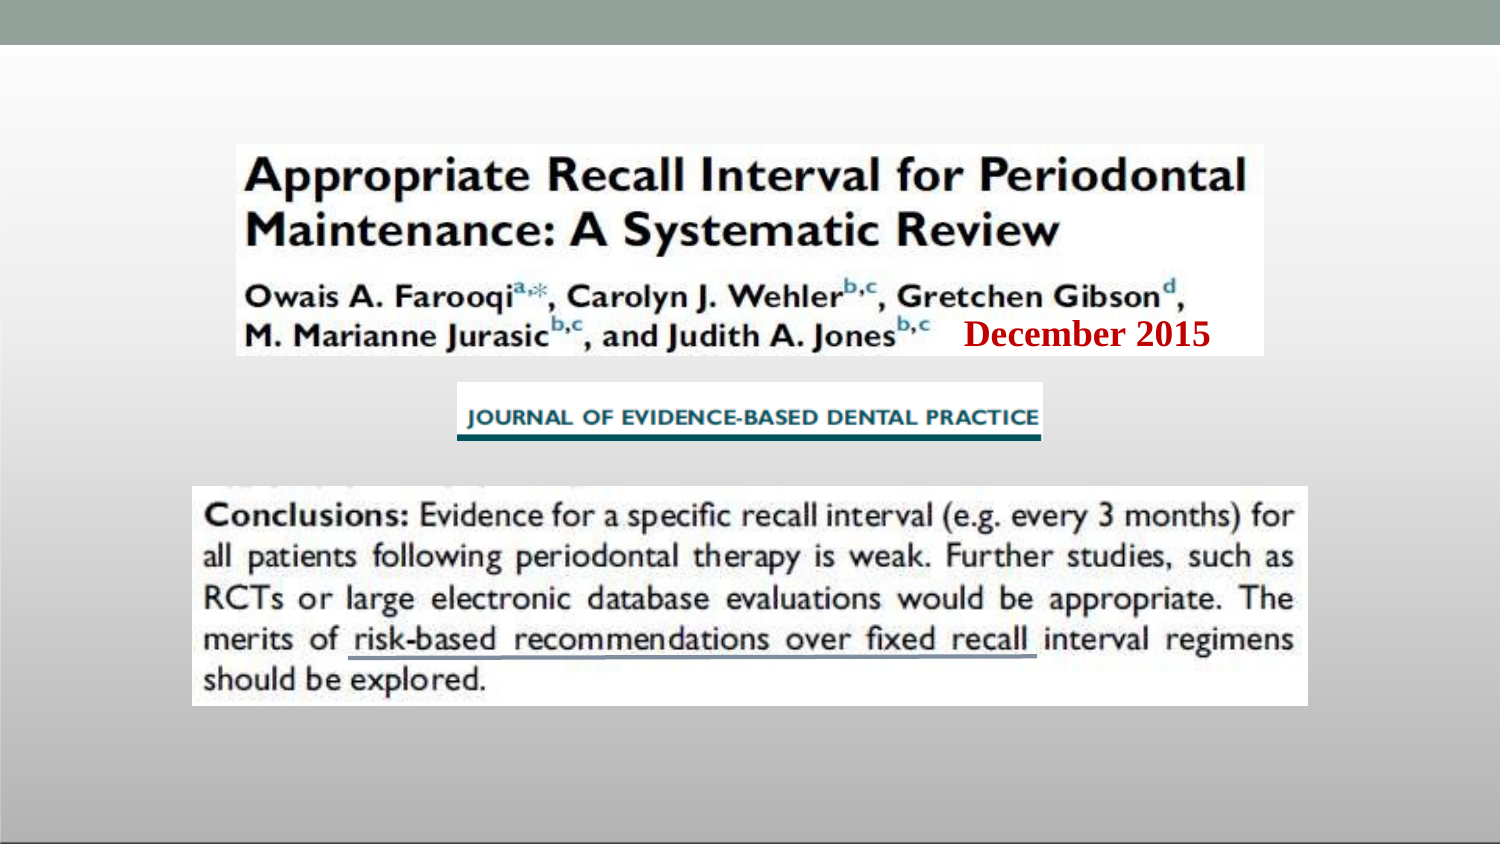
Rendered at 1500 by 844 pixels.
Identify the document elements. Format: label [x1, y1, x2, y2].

picture [0, 56, 1500, 844]
text_box [192, 485, 1308, 706]
